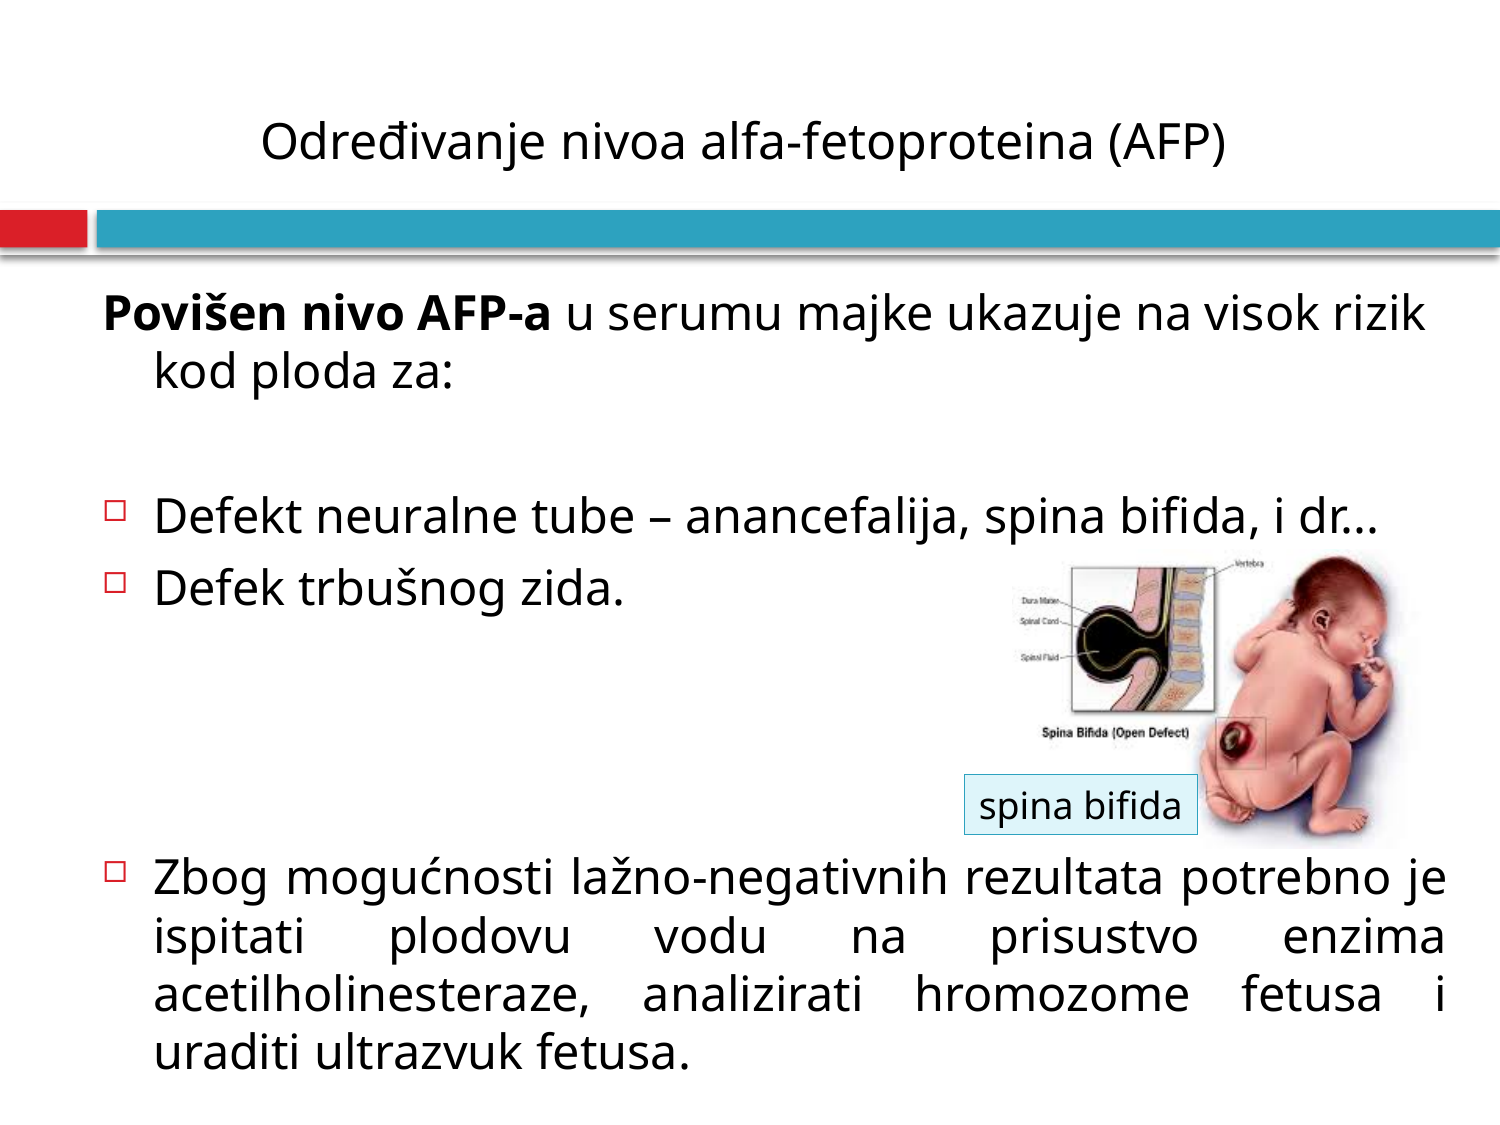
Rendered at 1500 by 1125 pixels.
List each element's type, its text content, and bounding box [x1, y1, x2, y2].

title Određivanje nivoa alfa-fetoproteina (AFP) [212, 99, 1275, 179]
list Povišen nivo AFP-a u serumu majke ukazuje na visok rizik kod ploda za: Defekt neuralne tube – anancefalija, spina bifida, i dr... Defek trbušnog zida. Zbog mogućnosti lažno-negativnih rezultata potrebno je ispitati plodovu vodu na prisustvo enzima acetilholinesteraze, analizirati hromozome fetusa i uraditi ultrazvuk fetusa. [87, 275, 1463, 1088]
text_box spina bifida [964, 774, 1006, 835]
picture [1012, 549, 1426, 849]
